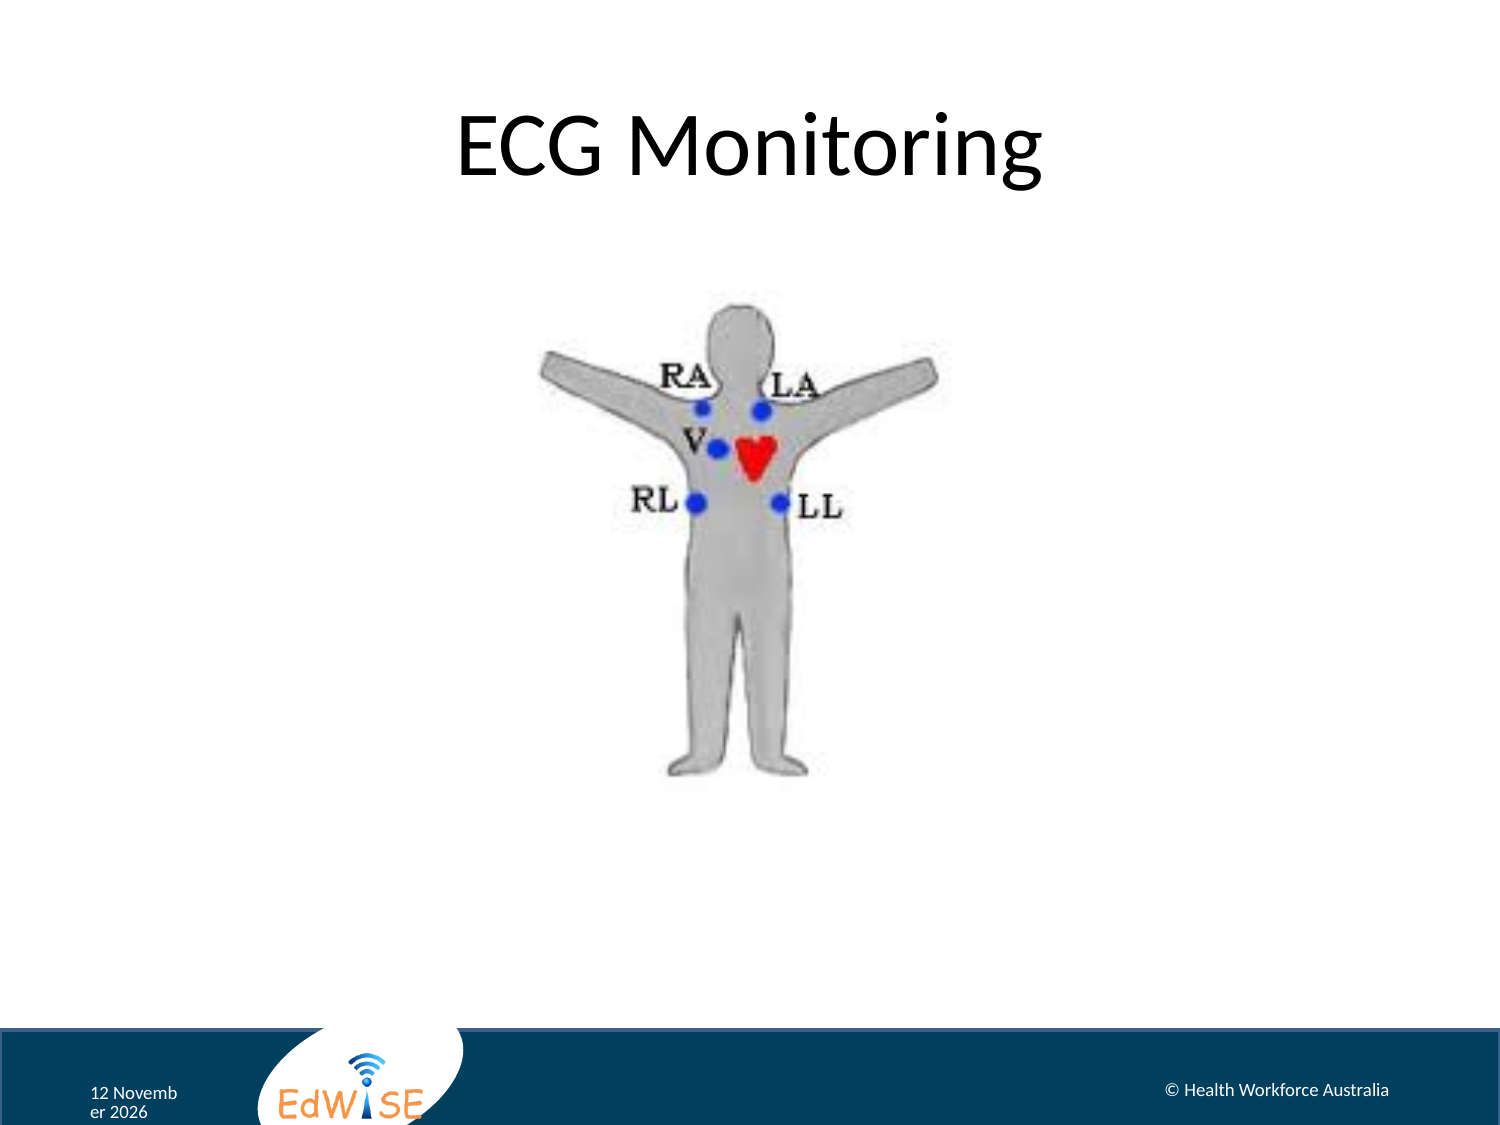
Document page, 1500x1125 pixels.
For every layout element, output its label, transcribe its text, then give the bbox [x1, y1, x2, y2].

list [466, 243, 976, 832]
footer © Health Workforce Australia [1116, 1058, 1438, 1119]
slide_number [75, 1070, 195, 1115]
title ECG Monitoring [75, 45, 1425, 233]
picture [279, 1053, 423, 1119]
